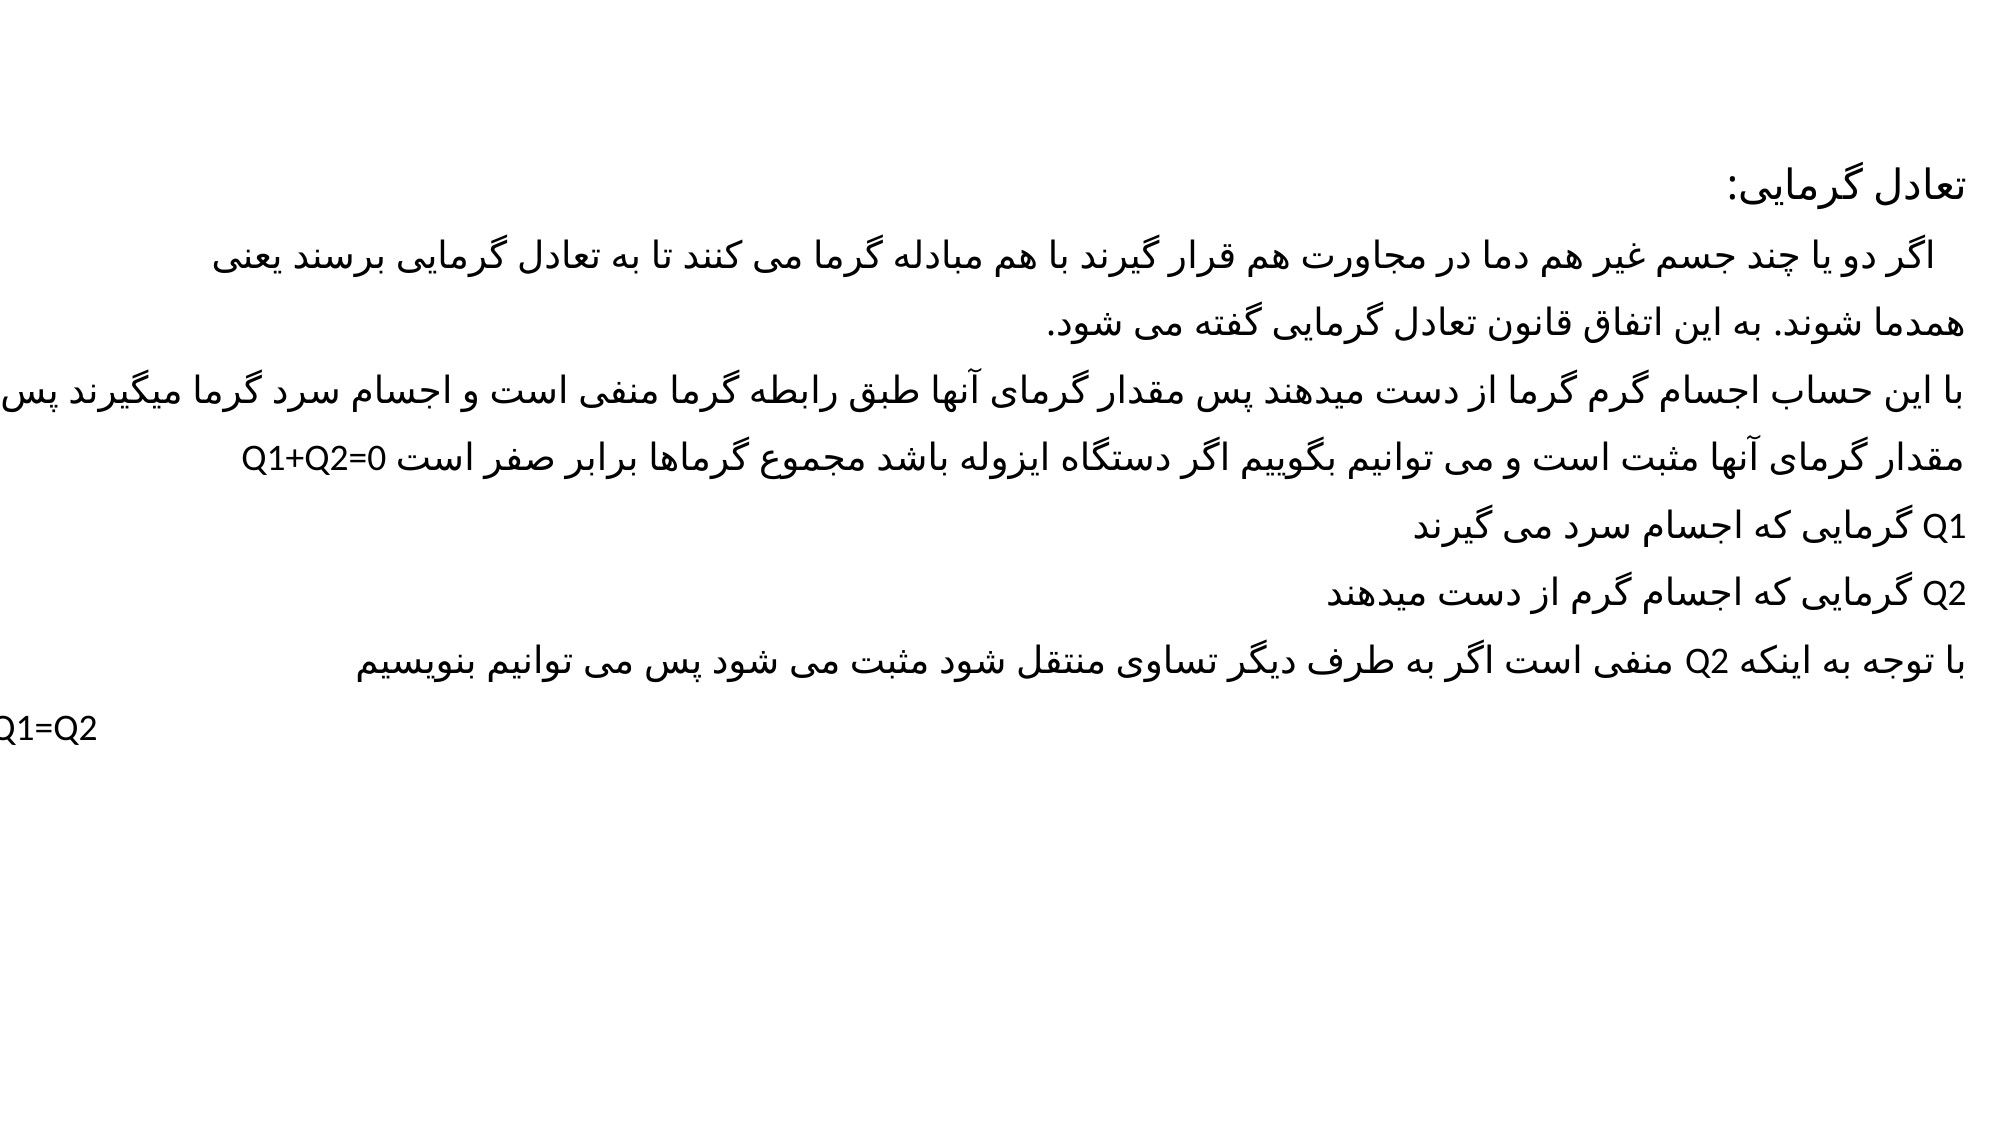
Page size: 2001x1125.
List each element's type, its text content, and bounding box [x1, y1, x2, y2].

text_box تعادل گرمایی: اگر دو یا چند جسم غیر هم دما در مجاورت هم قرار گیرند با هم مبادله گرما می کنند تا به تعادل گرمایی برسند یعنی همدما شوند. به این اتفاق قانون تعادل گرمایی گفته می شود. با این حساب اجسام گرم گرما از دست میدهند پس مقدار گرمای آنها طبق رابطه گرما منفی است و اجسام سرد گرما میگیرند پس مقدار گرمای آنها مثبت است و می توانیم بگوییم اگر دستگاه ایزوله باشد مجموع گرماها برابر صفر است Q1+Q2=0 Q1 گرمایی که اجسام سرد می گیرند Q2 گرمایی که اجسام گرم از دست میدهند با توجه به اینکه Q2 منفی است اگر به طرف دیگر تساوی منتقل شود مثبت می شود پس می توانیم بنویسیم Q1=Q2 [0, 125, 1982, 756]
